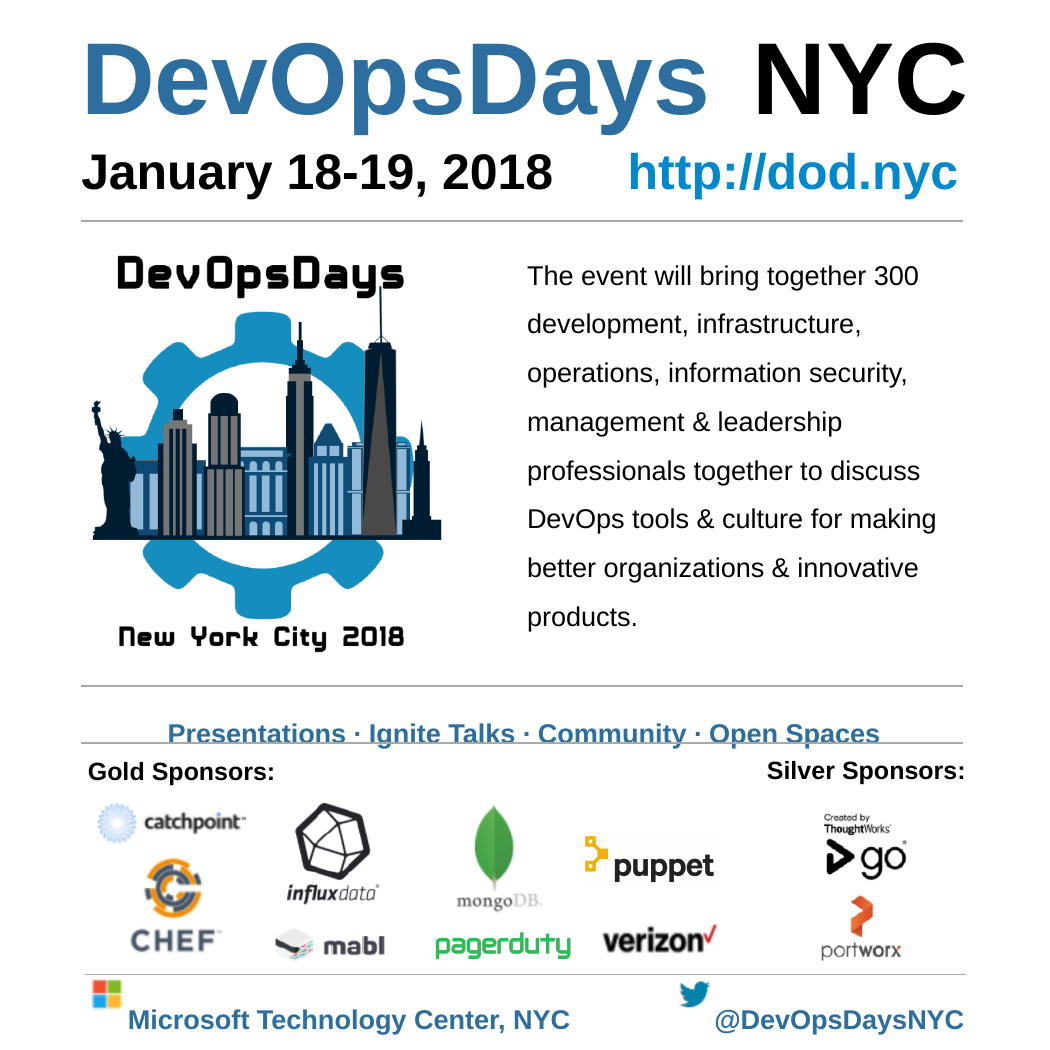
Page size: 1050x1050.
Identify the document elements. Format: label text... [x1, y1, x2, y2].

picture [451, 800, 545, 918]
picture [88, 787, 256, 956]
subtitle Presentations ∙ Ignite Talks ∙ Community ∙ Open Spaces [81, 704, 967, 747]
text_box Silver Sponsors: [751, 747, 982, 793]
picture [588, 912, 727, 962]
picture [272, 915, 394, 969]
picture [581, 832, 719, 886]
subtitle The event will bring together 300 development, infrastructure, operations, information security, management & leadership professionals together to discuss DevOps tools & culture for making better organizations & innovative products. [527, 241, 969, 655]
picture [286, 796, 380, 909]
text_box @DevOpsDaysNYC [703, 989, 965, 1035]
picture [677, 978, 711, 1015]
text_box DevOpsDays NYC [80, 20, 1006, 141]
picture [88, 975, 127, 1016]
text_box Microsoft Technology Center, NYC [127, 989, 619, 1035]
picture [81, 242, 446, 657]
text_box Gold Sponsors: [72, 747, 293, 794]
picture [815, 808, 910, 964]
text_box January 18-19, 2018 http://dod.nyc [81, 143, 963, 220]
picture [434, 931, 572, 960]
